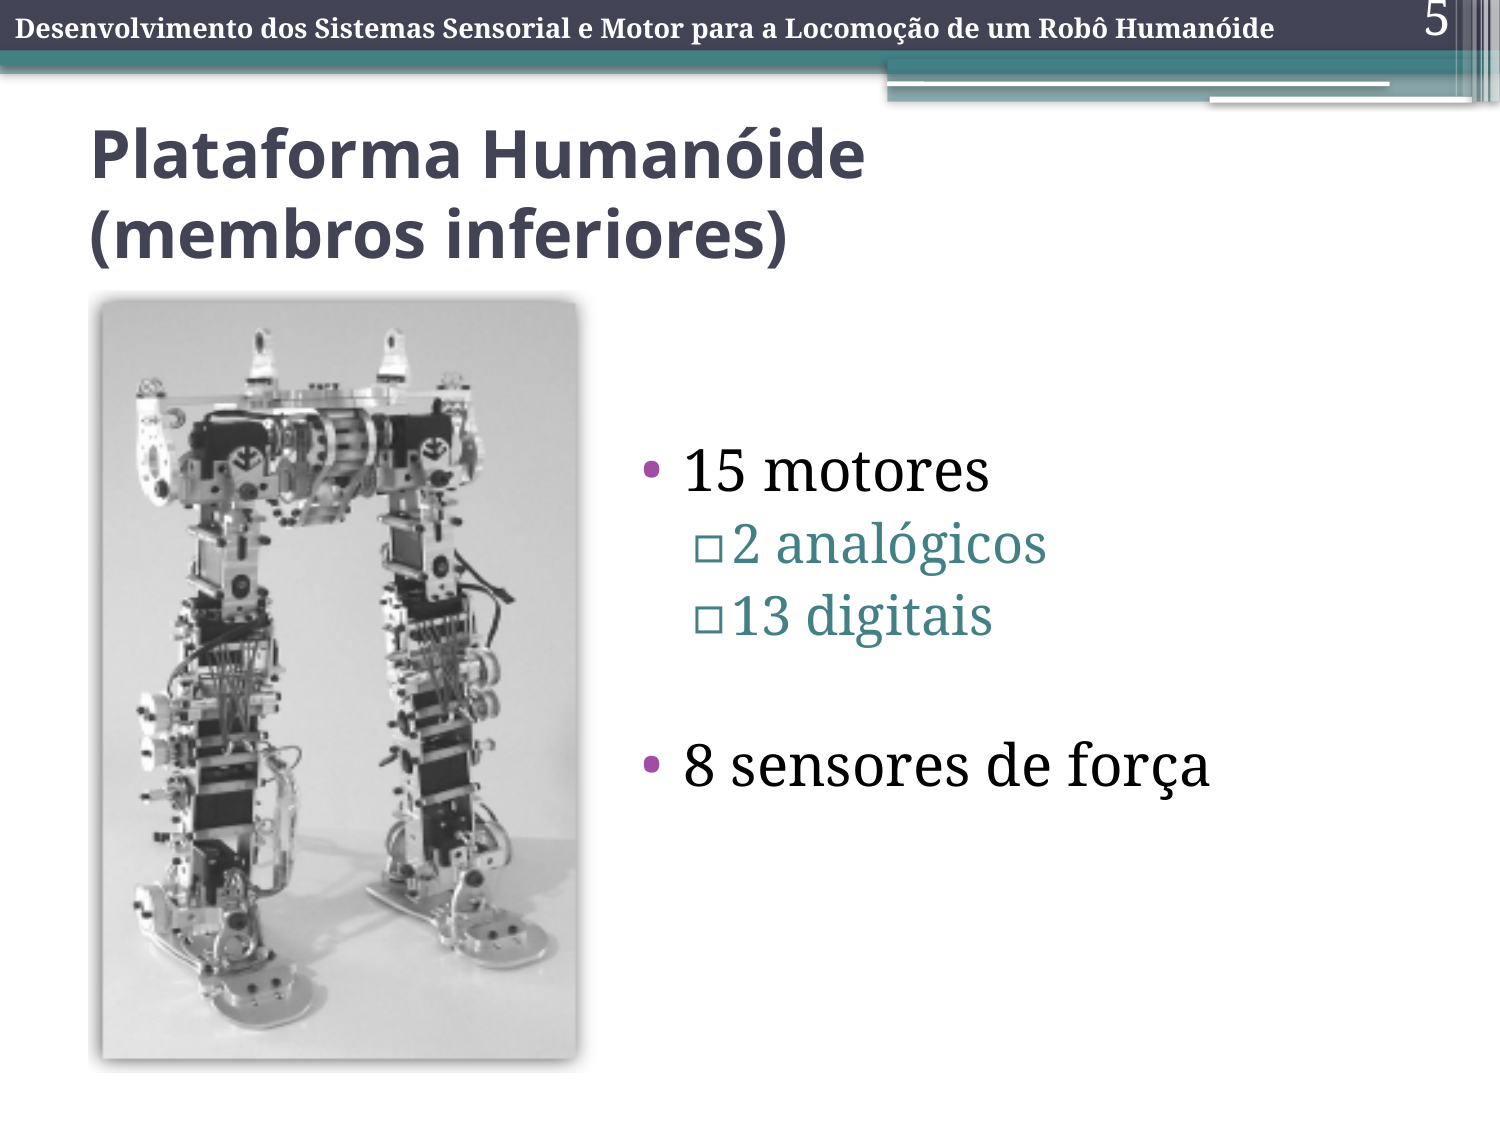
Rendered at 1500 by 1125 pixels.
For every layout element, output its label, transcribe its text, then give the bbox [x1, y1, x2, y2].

list 15 motores 2 analógicos 13 digitais 8 sensores de força [608, 349, 1459, 1083]
picture [88, 290, 597, 1073]
slide_number 5 [1424, 7, 1466, 62]
footer Desenvolvimento dos Sistemas Sensorial e Motor para a Locomoção de um Robô Humanóide [0, 4, 1424, 67]
title Plataforma Humanóide (membros inferiores) [75, 103, 1425, 279]
